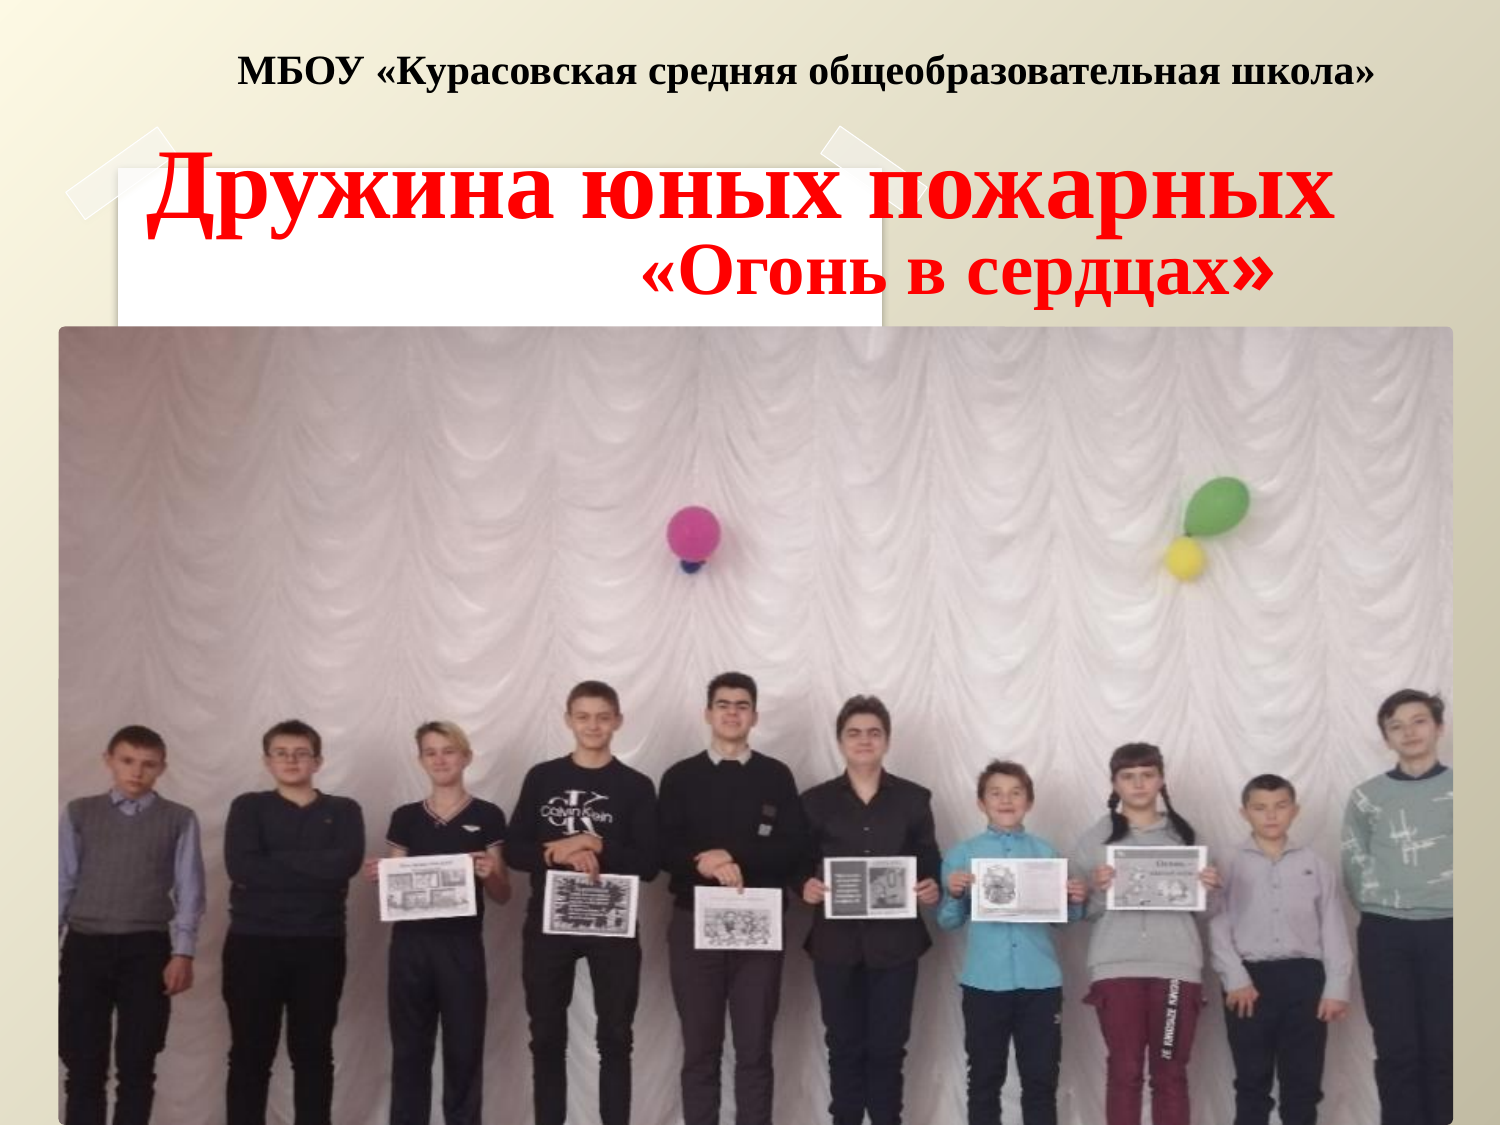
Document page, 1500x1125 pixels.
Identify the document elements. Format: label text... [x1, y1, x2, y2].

picture [58, 326, 1454, 1125]
list «Огонь в сердцах» [137, 246, 1416, 323]
title Дружина юных пожарных [112, 0, 1372, 247]
text_box МБОУ «Курасовская средняя общеобразовательная школа» [222, 35, 1407, 100]
